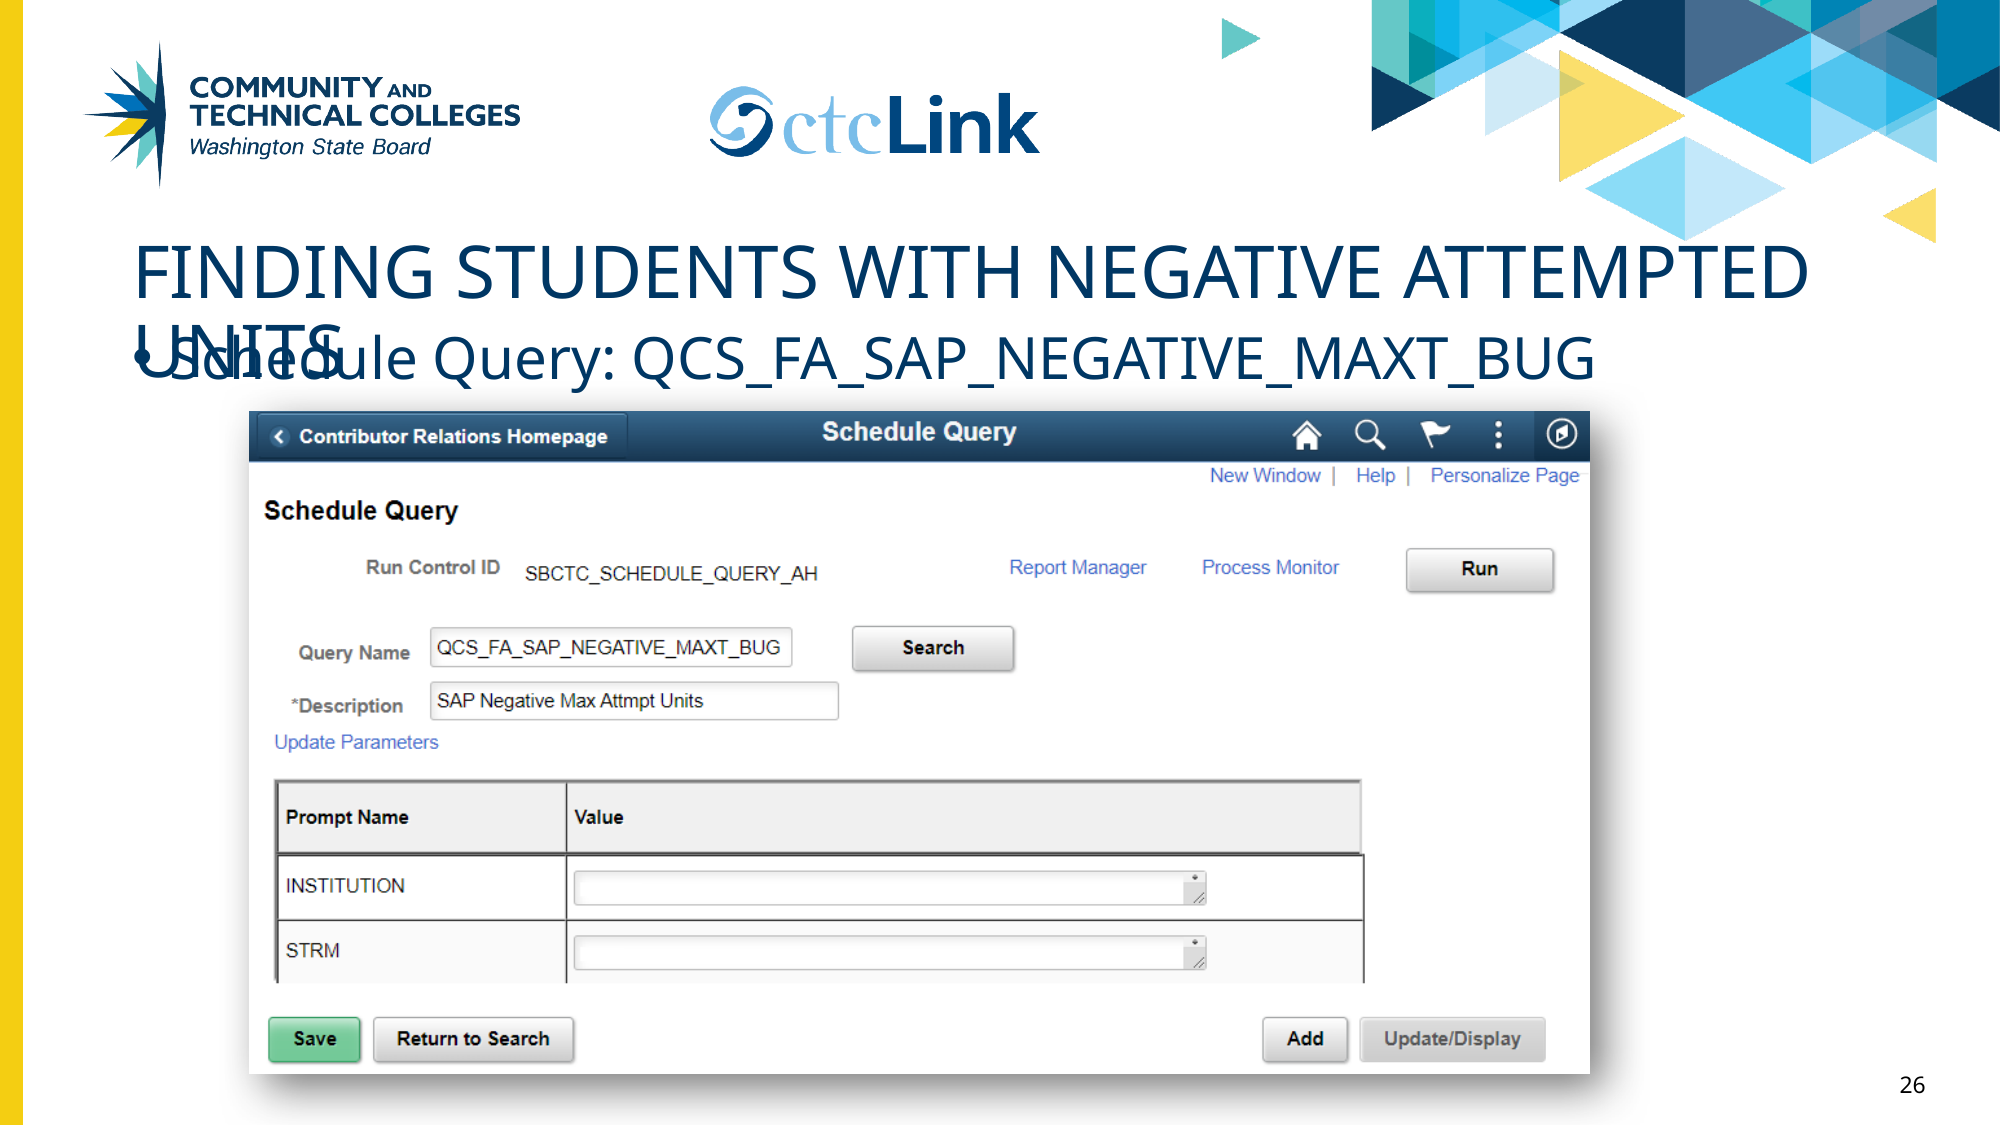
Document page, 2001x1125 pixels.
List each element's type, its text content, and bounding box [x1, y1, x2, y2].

slide_number 26 [1838, 1063, 1941, 1103]
title Finding Students with Negative Attempted Units [117, 228, 1941, 321]
list Schedule Query: QCS_FA_SAP_NEGATIVE_MAXT_BUG [117, 321, 1941, 402]
picture [23, 25, 592, 228]
picture [710, 86, 1040, 157]
picture [249, 411, 1590, 1074]
picture [1221, 0, 2000, 243]
